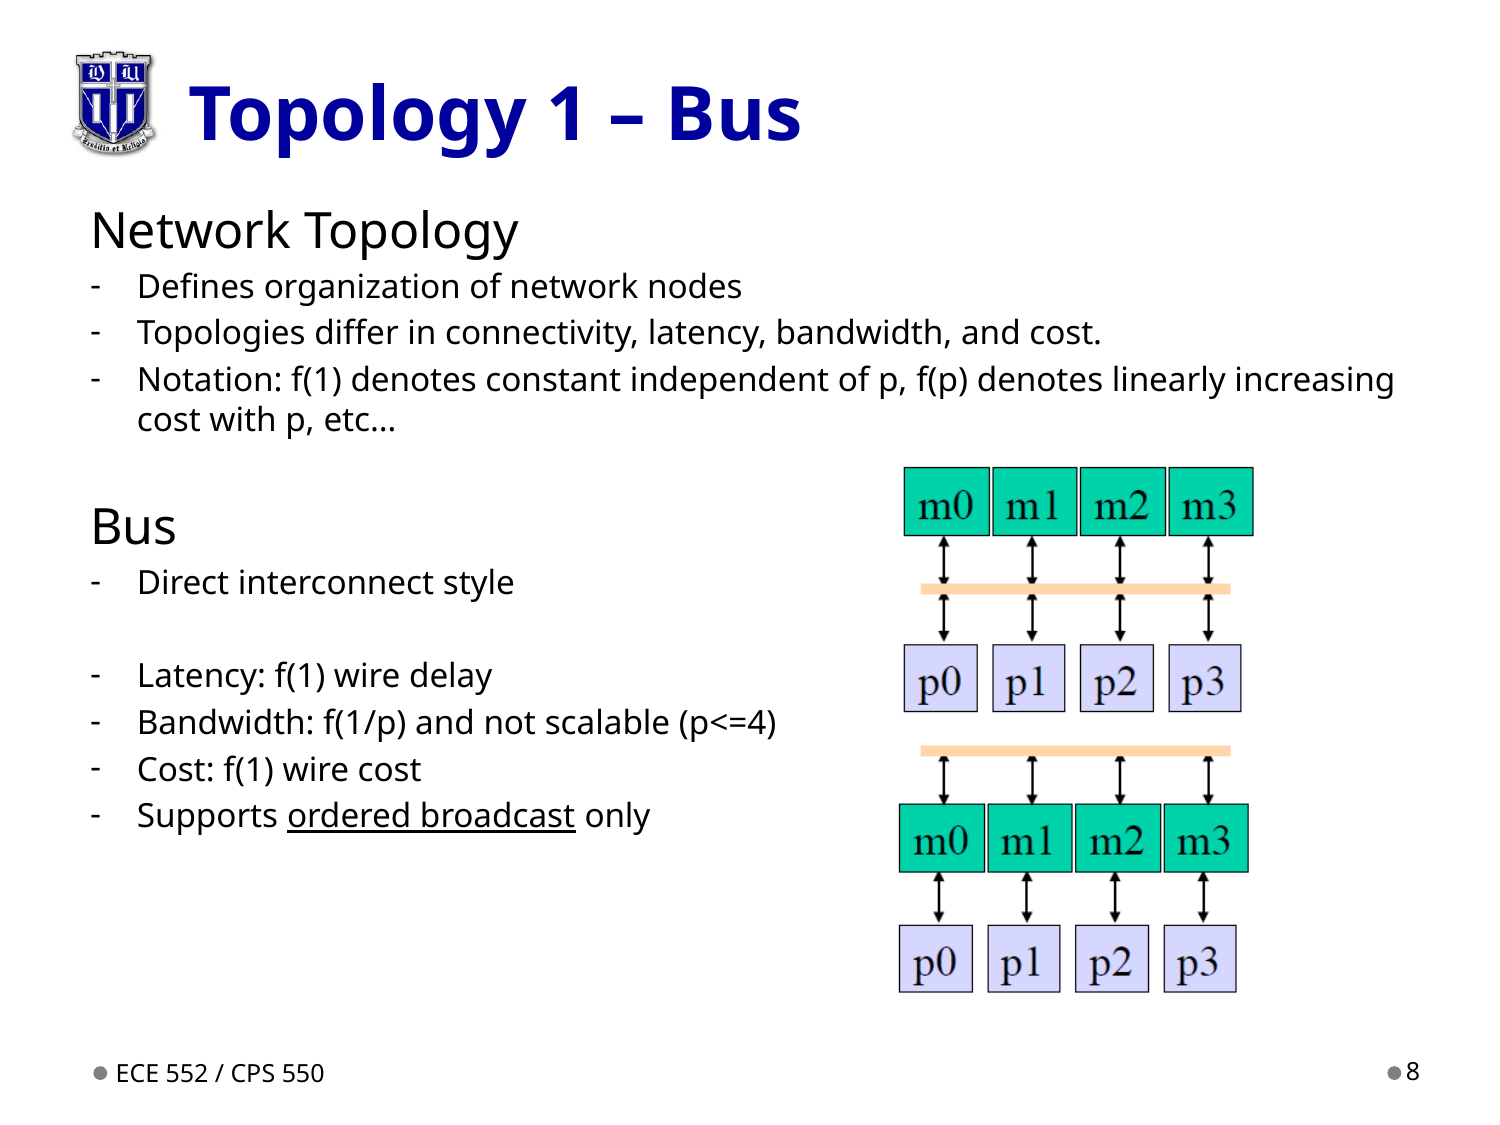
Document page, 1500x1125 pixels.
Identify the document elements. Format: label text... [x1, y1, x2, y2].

list Network Topology Defines organization of network nodes Topologies differ in connectivity, latency, bandwidth, and cost. Notation: f(1) denotes constant independent of p, f(p) denotes linearly increasing cost with p, etc… Bus Direct interconnect style Latency: f(1) wire delay Bandwidth: f(1/p) and not scalable (p<=4) Cost: f(1) wire cost Supports ordered broadcast only [75, 190, 1437, 1017]
picture [882, 461, 1261, 727]
slide_number 8 [1401, 1042, 1494, 1103]
picture [882, 738, 1261, 1001]
footer ECE 552 / CPS 550 [108, 1042, 576, 1103]
picture [62, 45, 163, 161]
text_box Topology 1 – Bus [173, 24, 1475, 163]
